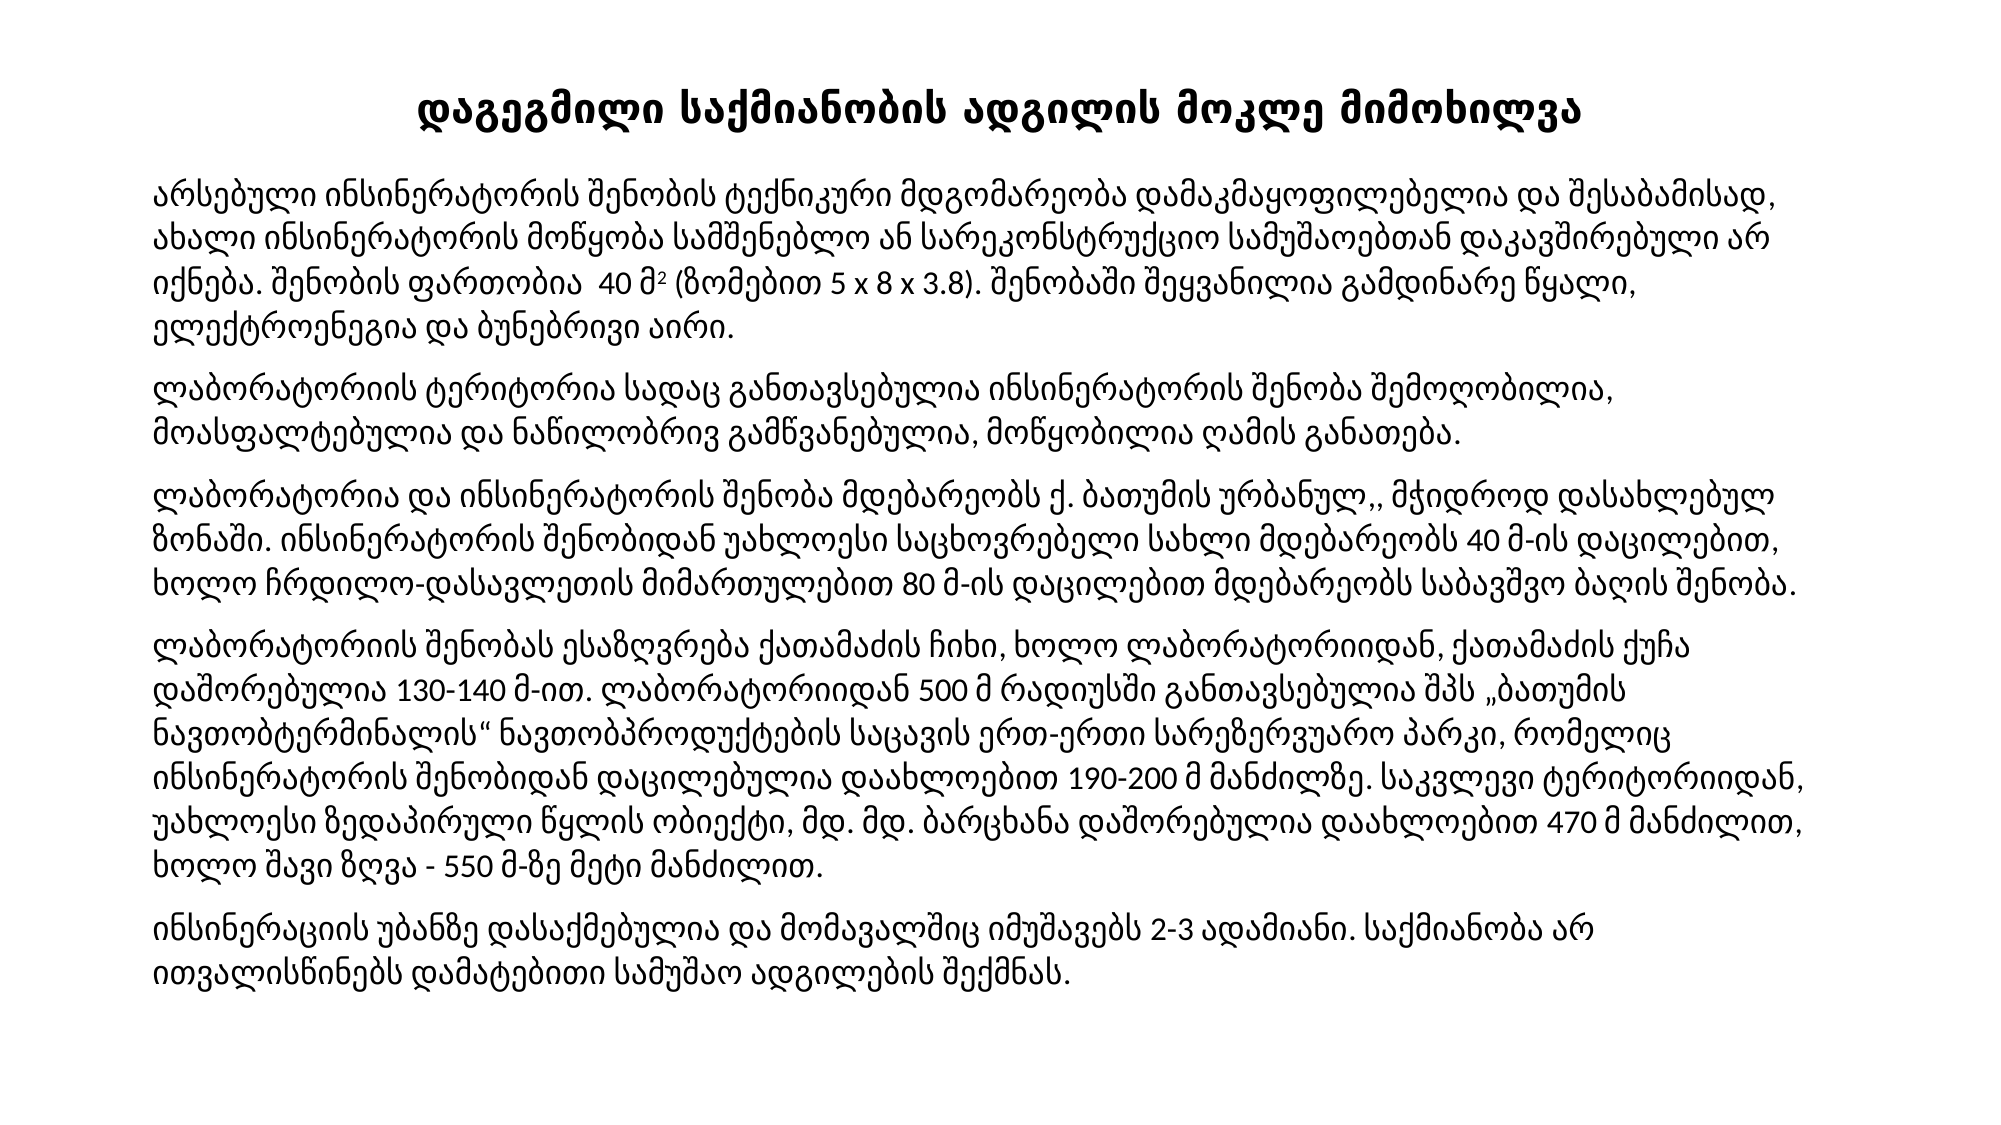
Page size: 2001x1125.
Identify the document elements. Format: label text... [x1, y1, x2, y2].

title დაგეგმილი საქმიანობის ადგილის მოკლე მიმოხილვა [137, 59, 1863, 161]
list არსებული ინსინერატორის შენობის ტექნიკური მდგომარეობა დამაკმაყოფილებელია და შესაბამისად, ახალი ინსინერატორის მოწყობა სამშენებლო ან სარეკონსტრუქციო სამუშაოებთან დაკავშირებული არ იქნება. შენობის ფართობია 40 მ2 (ზომებით 5 x 8 x 3.8). შენობაში შეყვანილია გამდინარე წყალი, ელექტროენეგია და ბუნებრივი აირი. ლაბორატორიის ტერიტორია სადაც განთავსებულია ინსინერატორის შენობა შემოღობილია, მოასფალტებულია და ნაწილობრივ გამწვანებულია, მოწყობილია ღამის განათება. ლაბორატორია და ინსინერატორის შენობა მდებარეობს ქ. ბათუმის ურბანულ,, მჭიდროდ დასახლებულ ზონაში. ინსინერატორის შენობიდან უახლოესი საცხოვრებელი სახლი მდებარეობს 40 მ-ის დაცილებით, ხოლო ჩრდილო-დასავლეთის მიმართულებით 80 მ-ის დაცილებით მდებარეობს საბავშვო ბაღის შენობა. ლაბორატორიის შენობას ესაზღვრება ქათამაძის ჩიხი, ხოლო ლაბორატორიიდან, ქათამაძის ქუჩა დაშორებულია 130-140 მ-ით. ლაბორატორიიდან 500 მ რადიუსში განთავსებულია შპს „ბათუმის ნავთობტერმინალის“ ნავთობპროდუქტების საცავის ერთ-ერთი სარეზერვუარო პარკი, რომელიც ინსინერატორის შენობიდან დაცილებულია დაახლოებით 190-200 მ მანძილზე. საკვლევი ტერიტორიიდან, უახლოესი ზედაპირული წყლის ობიექტი, მდ. მდ. ბარცხანა დაშორებულია დაახლოებით 470 მ მანძილით, ხოლო შავი ზღვა - 550 მ-ზე მეტი მანძილით. ინსინერაციის უბანზე დასაქმებულია და მომავალშიც იმუშავებს 2-3 ადამიანი. საქმიანობა არ ითვალისწინებს დამატებითი სამუშაო ადგილების შექმნას. [137, 161, 1863, 1036]
